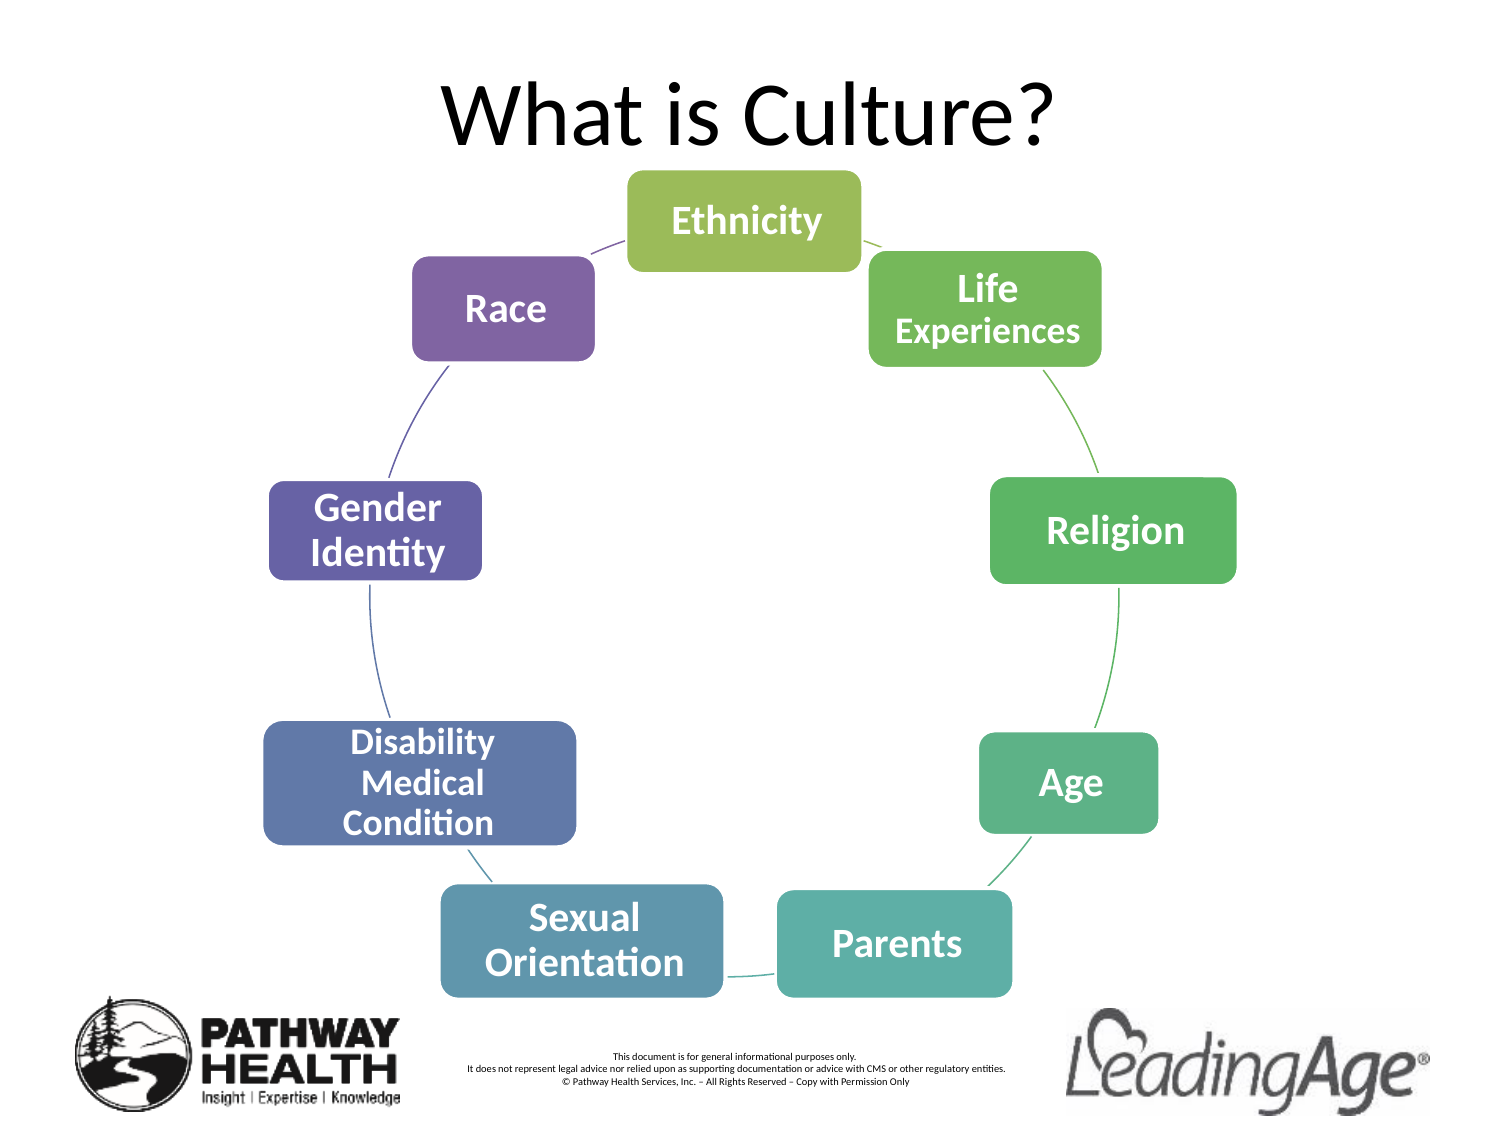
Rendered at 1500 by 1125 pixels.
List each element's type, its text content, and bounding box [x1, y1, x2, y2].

title What is Culture? [75, 14, 1425, 174]
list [74, 174, 1426, 1001]
picture [1066, 1008, 1430, 1116]
picture [75, 1001, 400, 1112]
